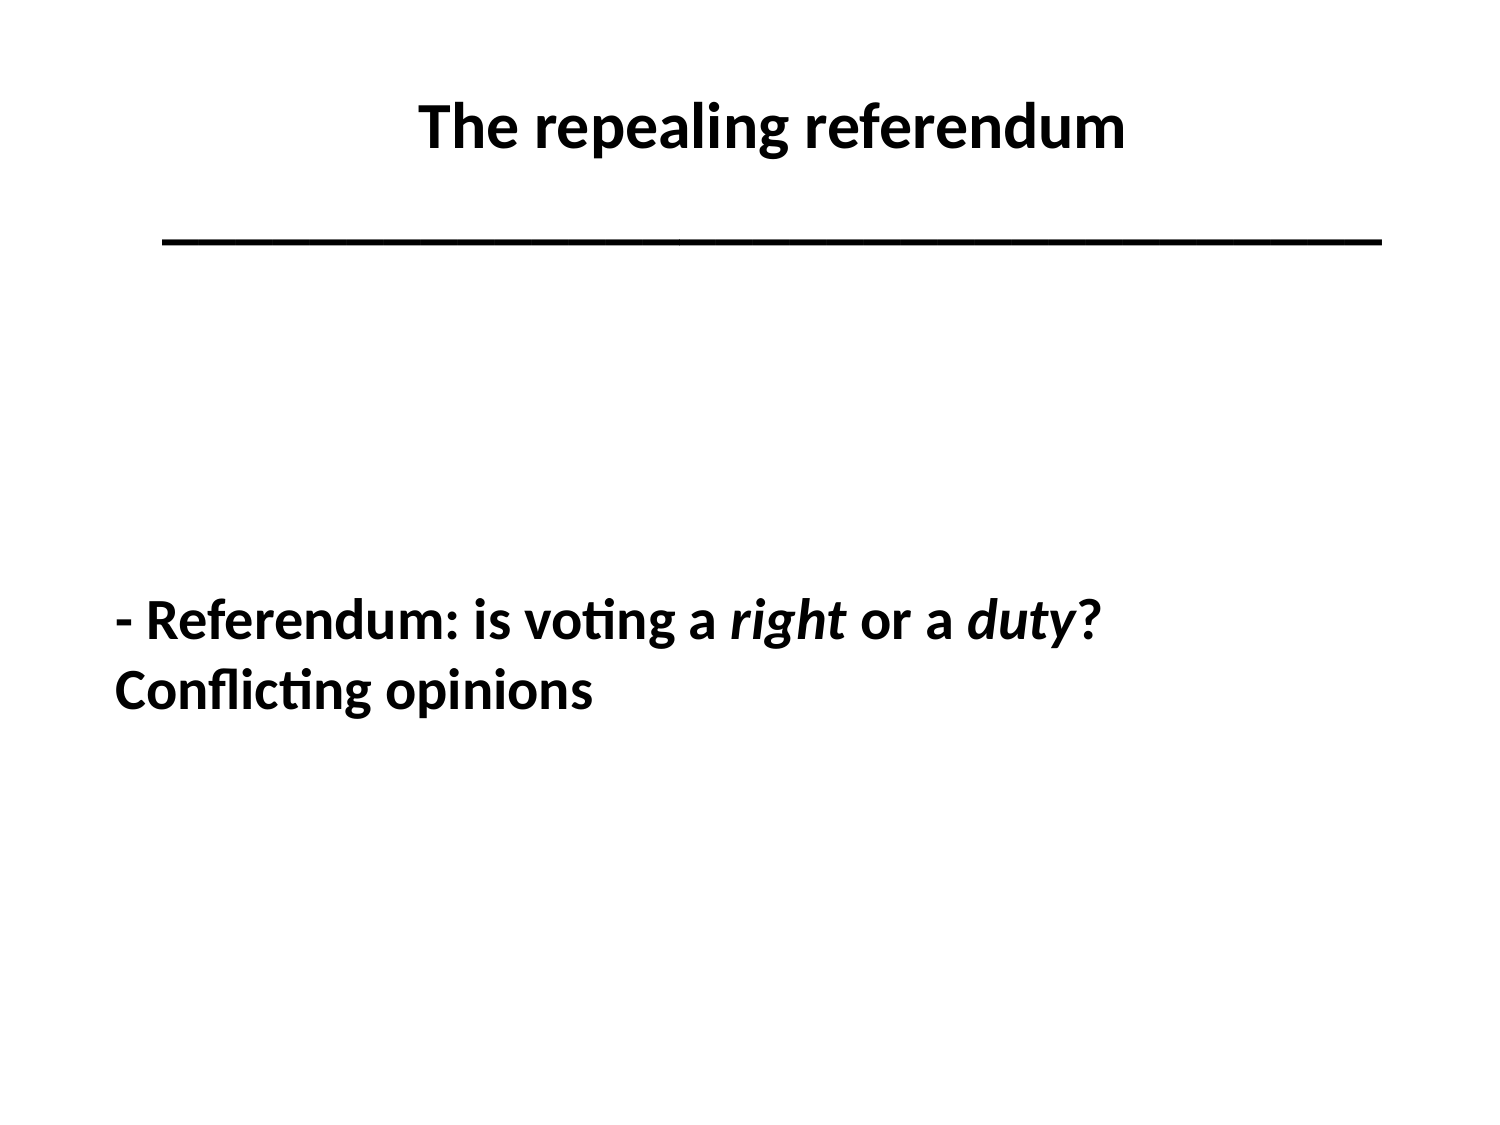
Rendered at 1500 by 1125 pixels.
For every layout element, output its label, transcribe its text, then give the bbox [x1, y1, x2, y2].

title - Referendum: is voting a right or a duty? Conflicting opinions [100, 243, 1376, 1059]
text_box The repealing referendum _________________________________ [135, 54, 1411, 279]
